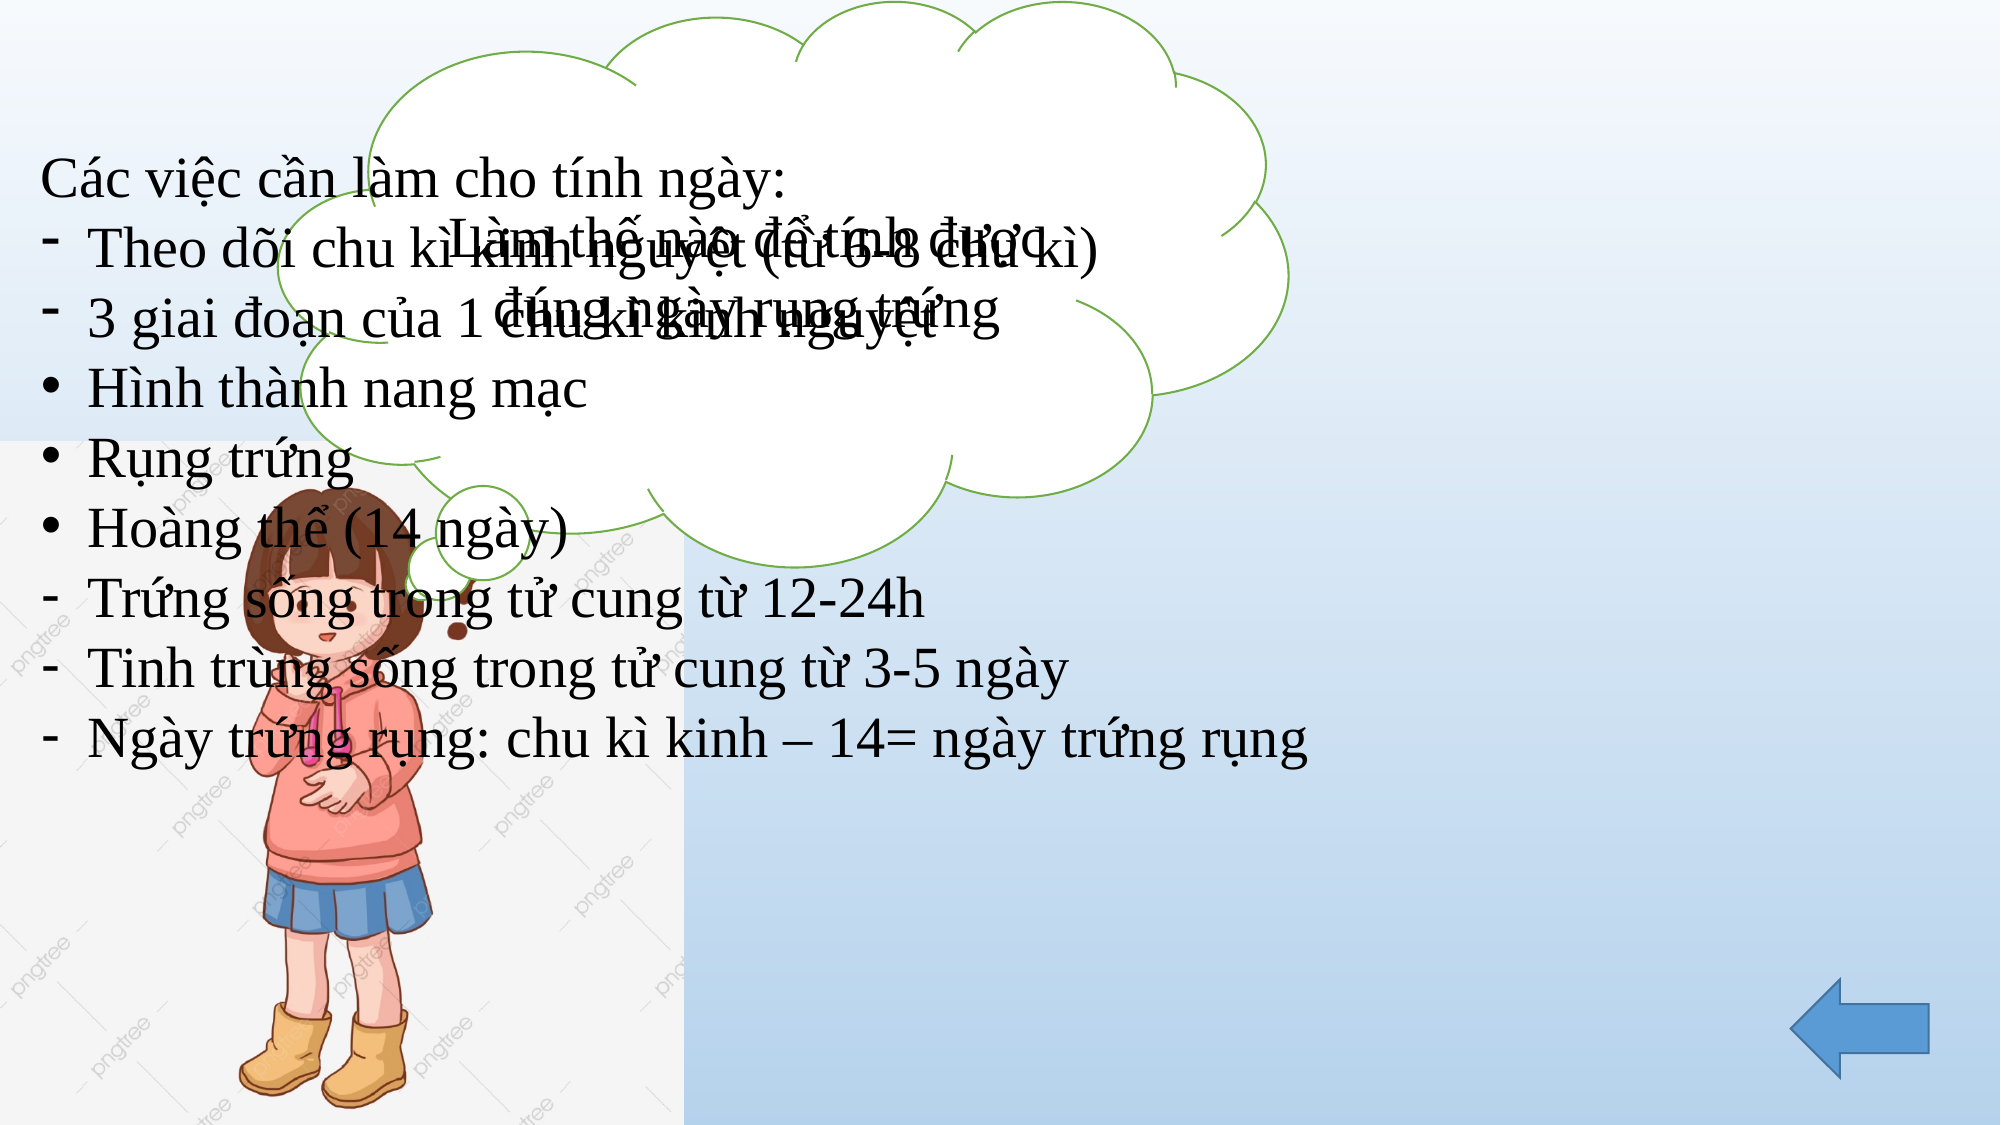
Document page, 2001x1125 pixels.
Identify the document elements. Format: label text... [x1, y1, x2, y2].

picture [0, 441, 684, 1125]
text_box Làm thế nào để tính được đúng ngày rụng trứng [376, 0, 1259, 131]
text_box [1789, 977, 1930, 1081]
text_box Các việc cần làm cho tính ngày: Theo dõi chu kì kinh nguyệt (từ 6-8 chu kì) 3 giai đoạn của 1 chu kì kinh nguyệt Hình thành nang mạc Rụng trứng Hoàng thể (14 ngày) Trứng sống trong tử cung từ 12-24h Tinh trùng sống trong tử cung từ 3-5 ngày Ngày trứng rụng: chu kì kinh – 14= ngày trứng rụng [25, 131, 1994, 778]
